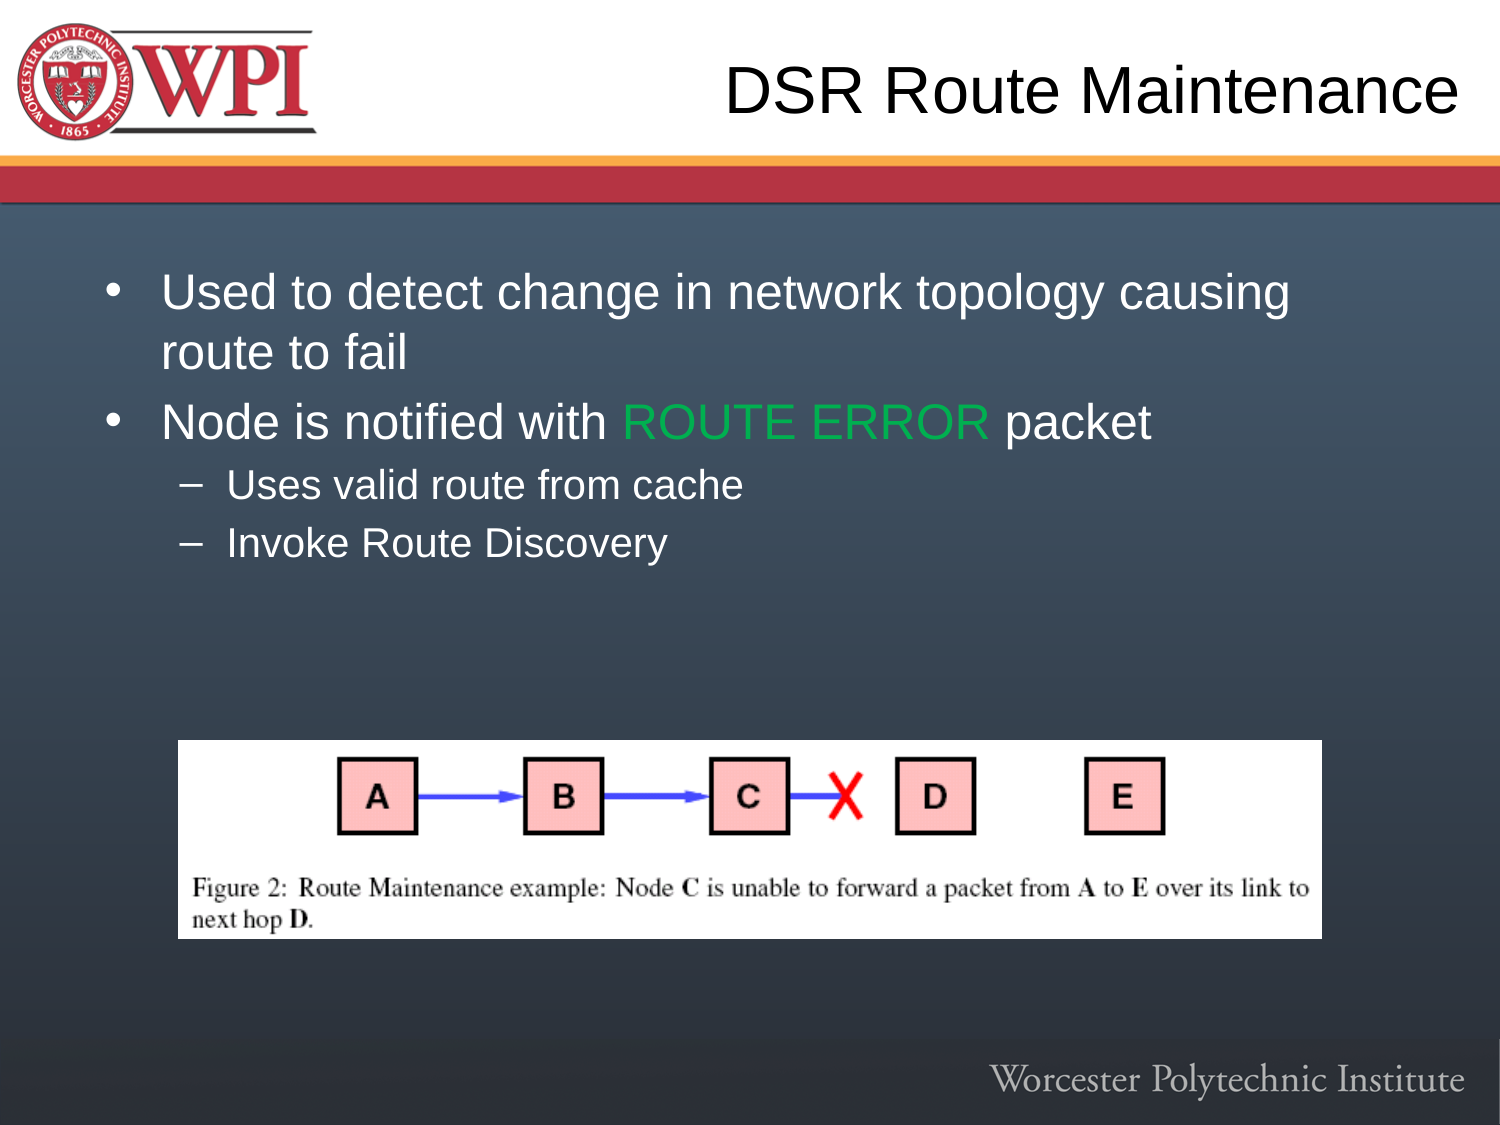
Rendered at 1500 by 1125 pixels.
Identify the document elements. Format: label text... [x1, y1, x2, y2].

picture [0, 0, 1500, 207]
picture [177, 740, 1323, 940]
title DSR Route Maintenance [297, 25, 1477, 149]
list Used to detect change in network topology causing route to fail Node is notified with ROUTE ERROR packet Uses valid route from cache Invoke Route Discovery [89, 251, 1425, 1006]
picture [0, 1039, 1500, 1125]
